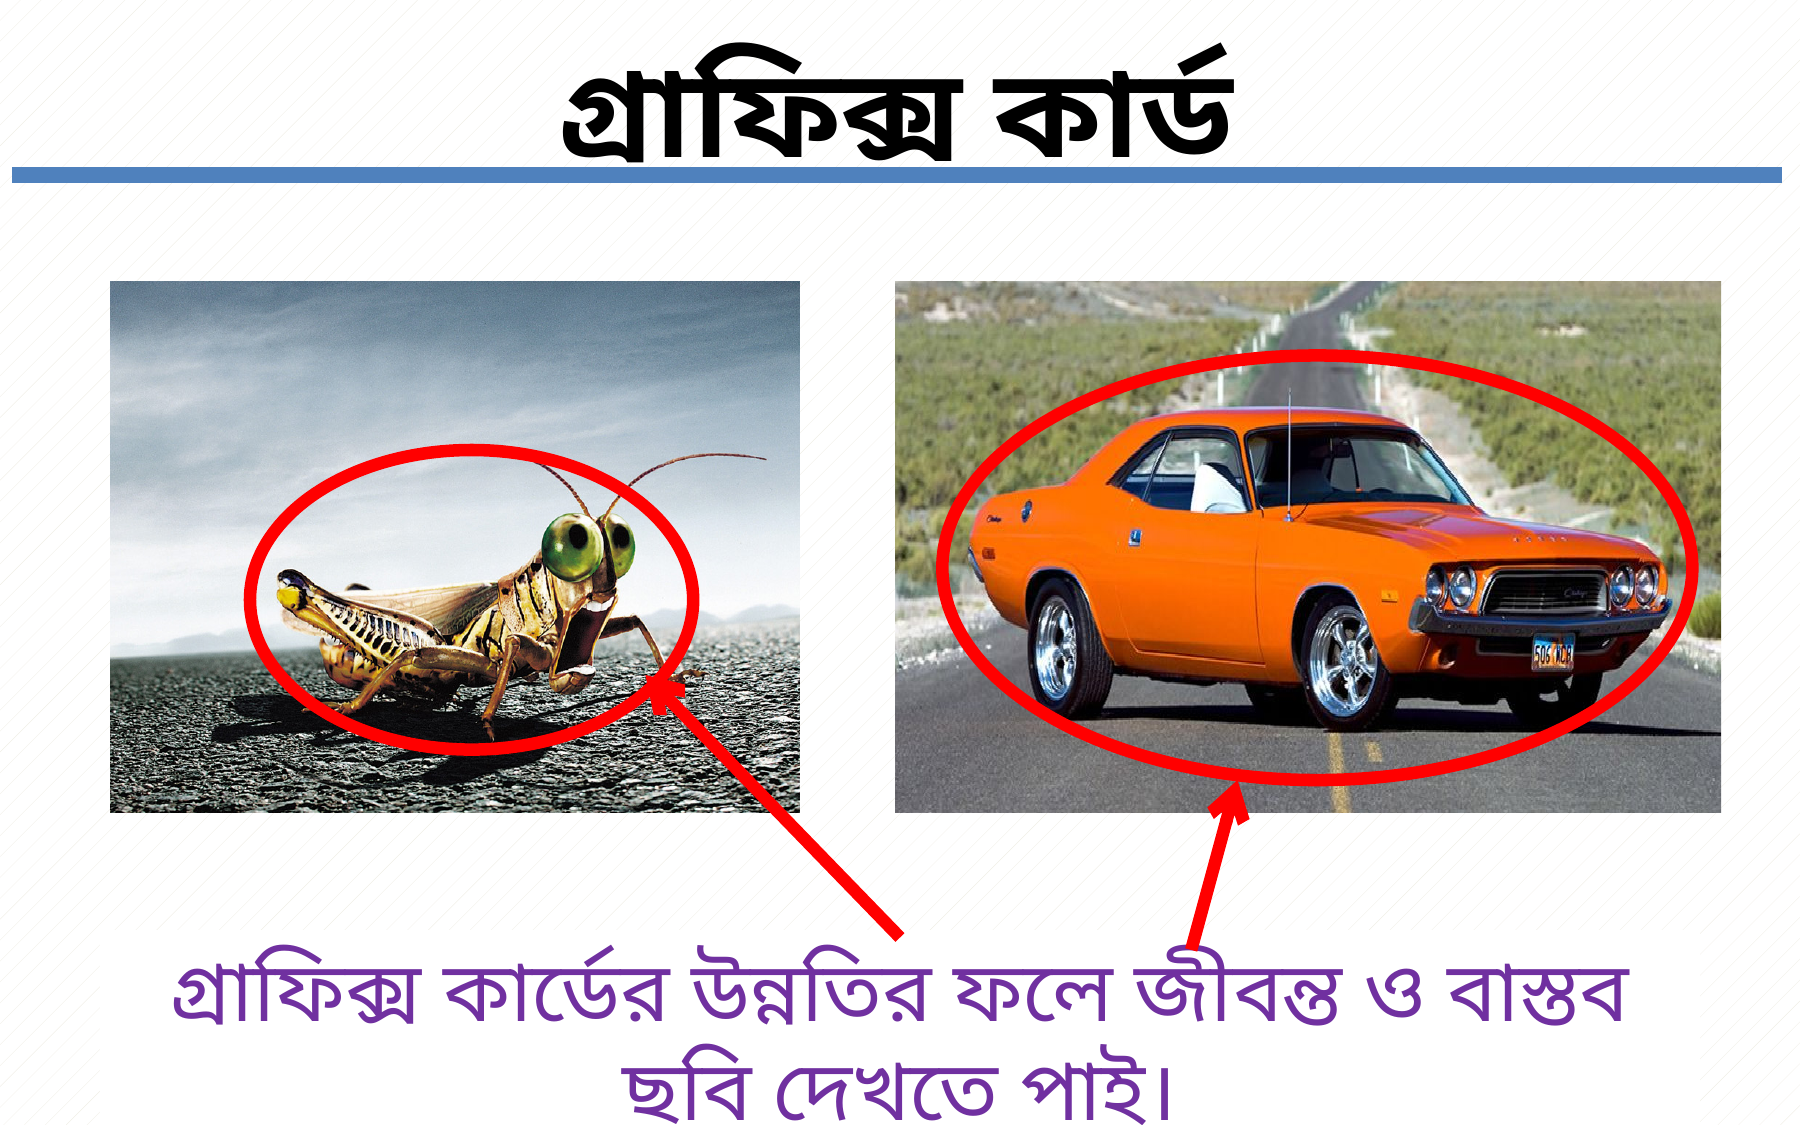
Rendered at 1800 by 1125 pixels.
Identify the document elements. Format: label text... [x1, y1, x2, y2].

text_box গ্রাফিক্স কার্ড [362, 24, 1463, 167]
picture [894, 281, 1722, 813]
picture [109, 281, 801, 813]
text_box গ্রাফিক্স কার্ডের উন্নতির ফলে জীবন্ত ও বাস্তব ছবি দেখতে পাই। [98, 928, 1702, 1125]
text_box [1190, 779, 1238, 951]
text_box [645, 674, 901, 938]
